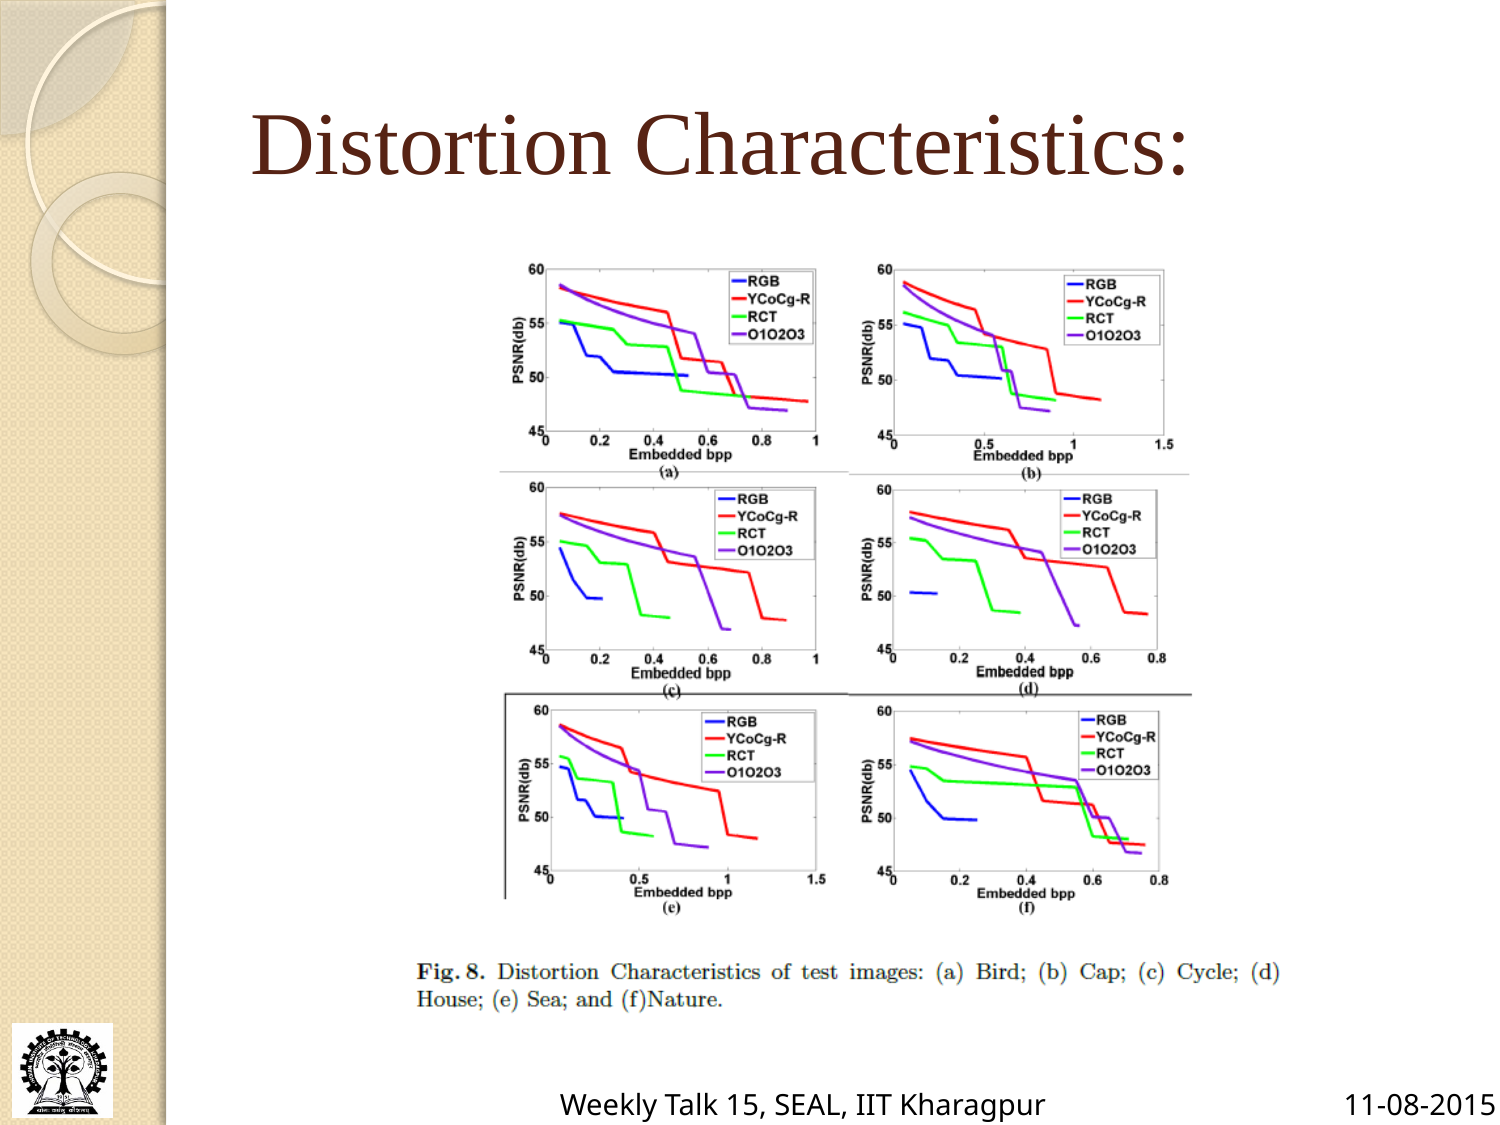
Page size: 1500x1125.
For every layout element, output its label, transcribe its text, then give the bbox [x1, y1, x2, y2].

title Distortion Characteristics: [235, 45, 1466, 233]
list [415, 237, 1285, 1026]
picture [12, 1023, 113, 1118]
